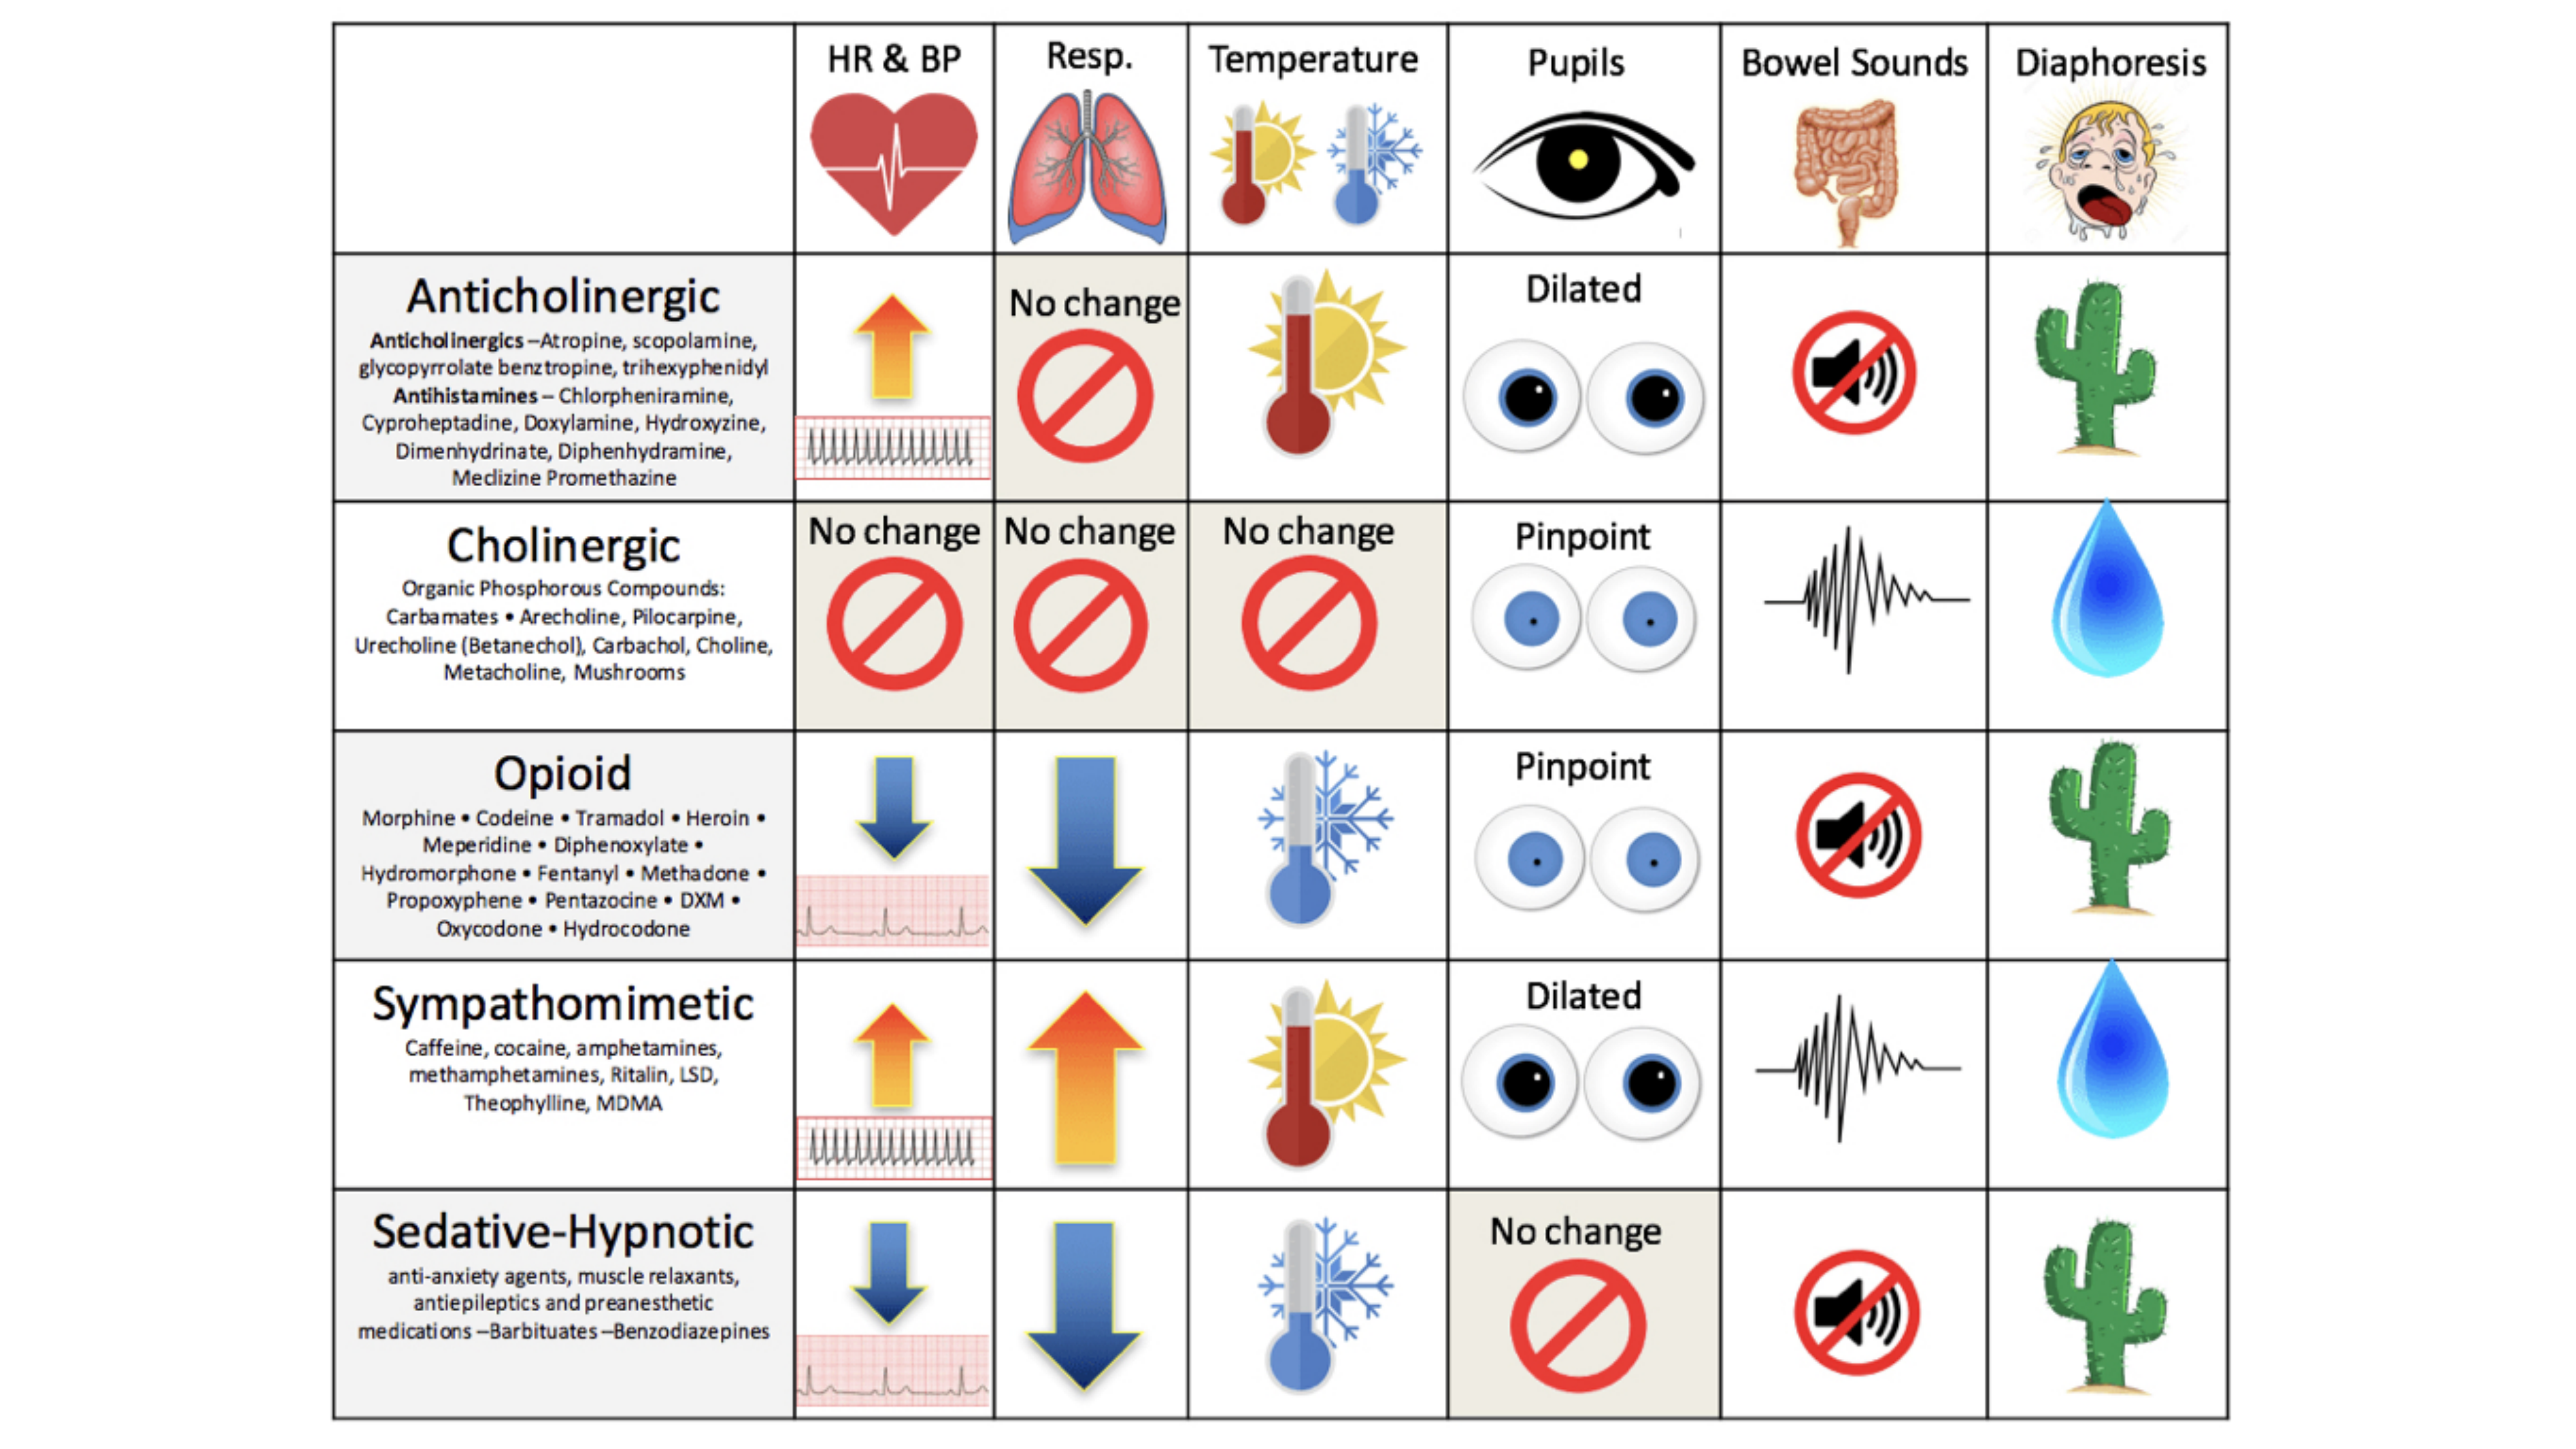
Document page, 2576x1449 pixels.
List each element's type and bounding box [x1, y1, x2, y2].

picture [316, 0, 2249, 1443]
